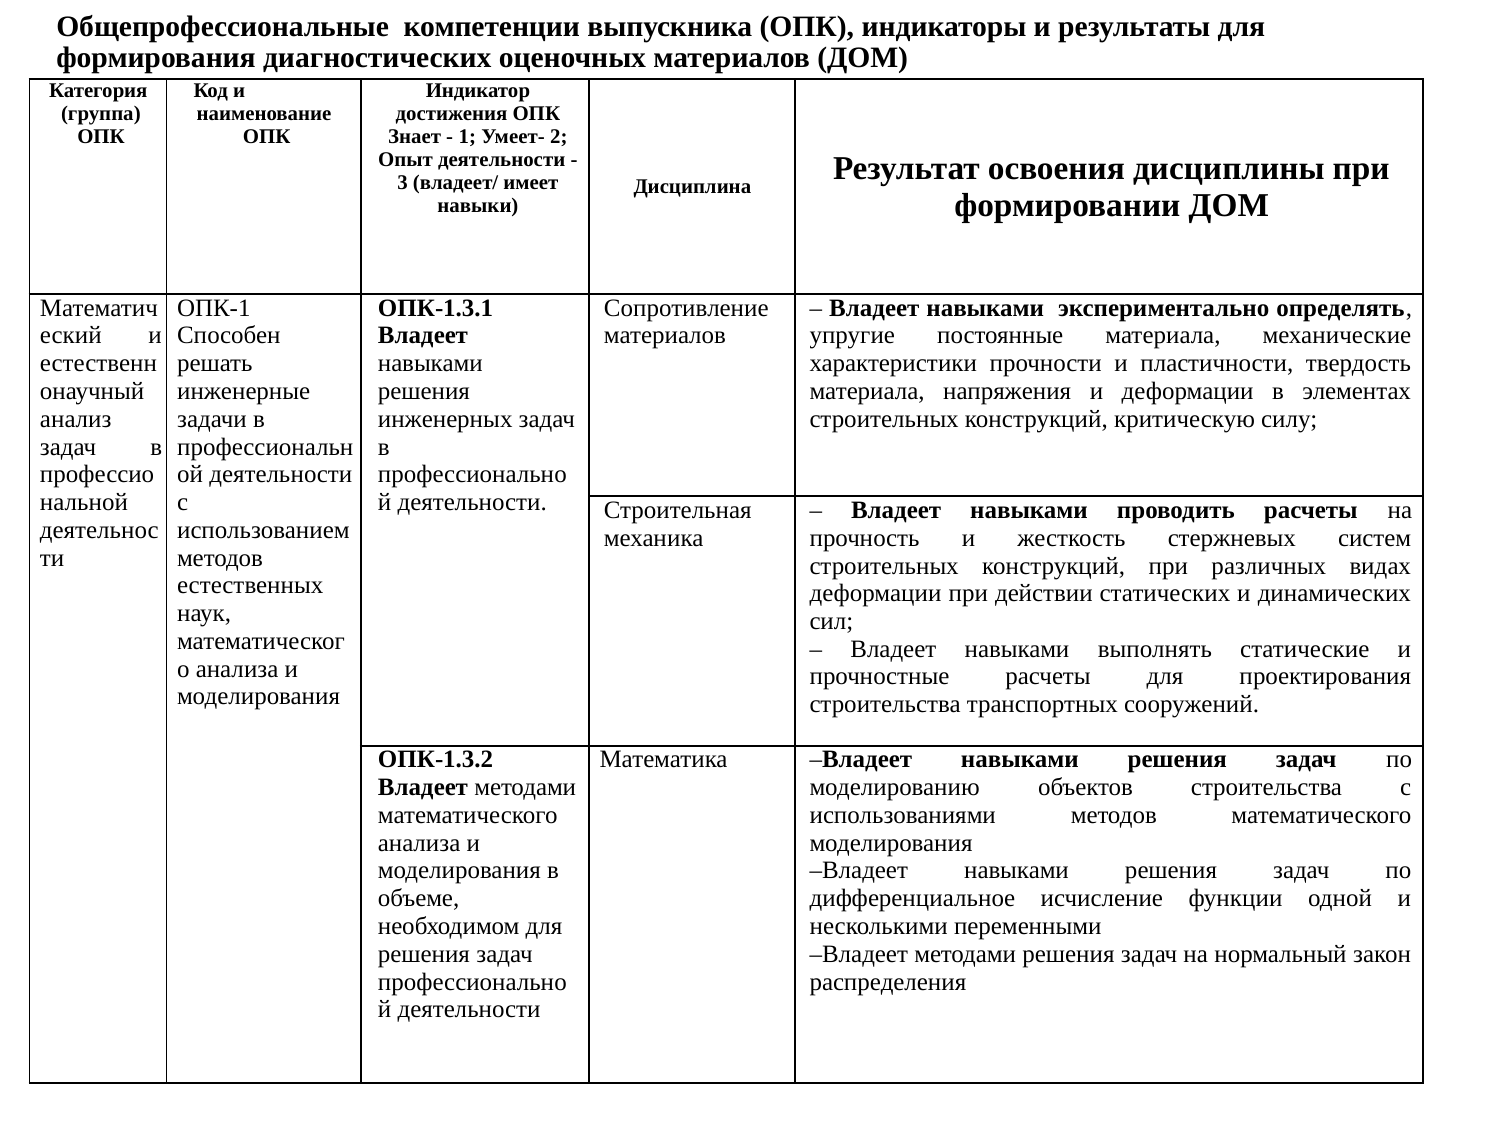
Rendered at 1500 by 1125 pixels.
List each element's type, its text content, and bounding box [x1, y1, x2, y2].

table_cell Математический и естественнонаучный анализ задач в профессиональной деятельности [30, 295, 166, 1082]
table_header Результат освоения дисциплины при формировании ДОМ [796, 80, 1422, 293]
table_cell ОПК-1.3.2 Владеет методами математического анализа и моделирования в объеме, необходимом для решения задач профессиональной деятельности [362, 747, 588, 1082]
title Общепрофессиональные компетенции выпускника (ОПК), индикаторы и результаты для формирования диагностических оценочных материалов (ДОМ) [41, 2, 1392, 78]
table_cell Строительная механика [590, 497, 794, 745]
table_header Дисциплина [590, 80, 794, 293]
table_cell ОПК-1 Способен решать инженерные задачи в профессиональной деятельности с использованием методов естественных наук, математического анализа и моделирования [167, 295, 360, 1082]
table_header Индикатор достижения ОПК Знает - 1; Умеет- 2; Опыт деятельности - 3 (владеет/ имеет навыки) [362, 80, 588, 293]
table_header Категория (группа) ОПК [30, 80, 166, 293]
table_cell ОПК-1.3.1 Владеет навыками решения инженерных задач в профессиональной деятельности. [362, 295, 588, 745]
table_header Код и наименование ОПК [167, 80, 360, 293]
table_cell Владеет навыками проводить расчеты на прочность и жесткость стержневых систем строительных конструкций, при различных видах деформации при действии статических и динамических сил; Владеет навыками выполнять статические и прочностные расчеты для проектирования строительства транспортных сооружений. [796, 497, 1422, 745]
table_cell Владеет навыками экспериментально определять, упругие постоянные материала, механические характеристики прочности и пластичности, твердость материала, напряжения и деформации в элементах строительных конструкций, критическую силу; [796, 295, 1422, 495]
table_cell Владеет навыками решения задач по моделированию объектов строительства с использованиями методов математического моделирования Владеет навыками решения задач по дифференциальное исчисление функции одной и несколькими переменными Владеет методами решения задач на нормальный закон распределения [796, 747, 1422, 1082]
table_cell Математика [590, 747, 794, 1082]
table_cell Сопротивление материалов [590, 295, 794, 495]
